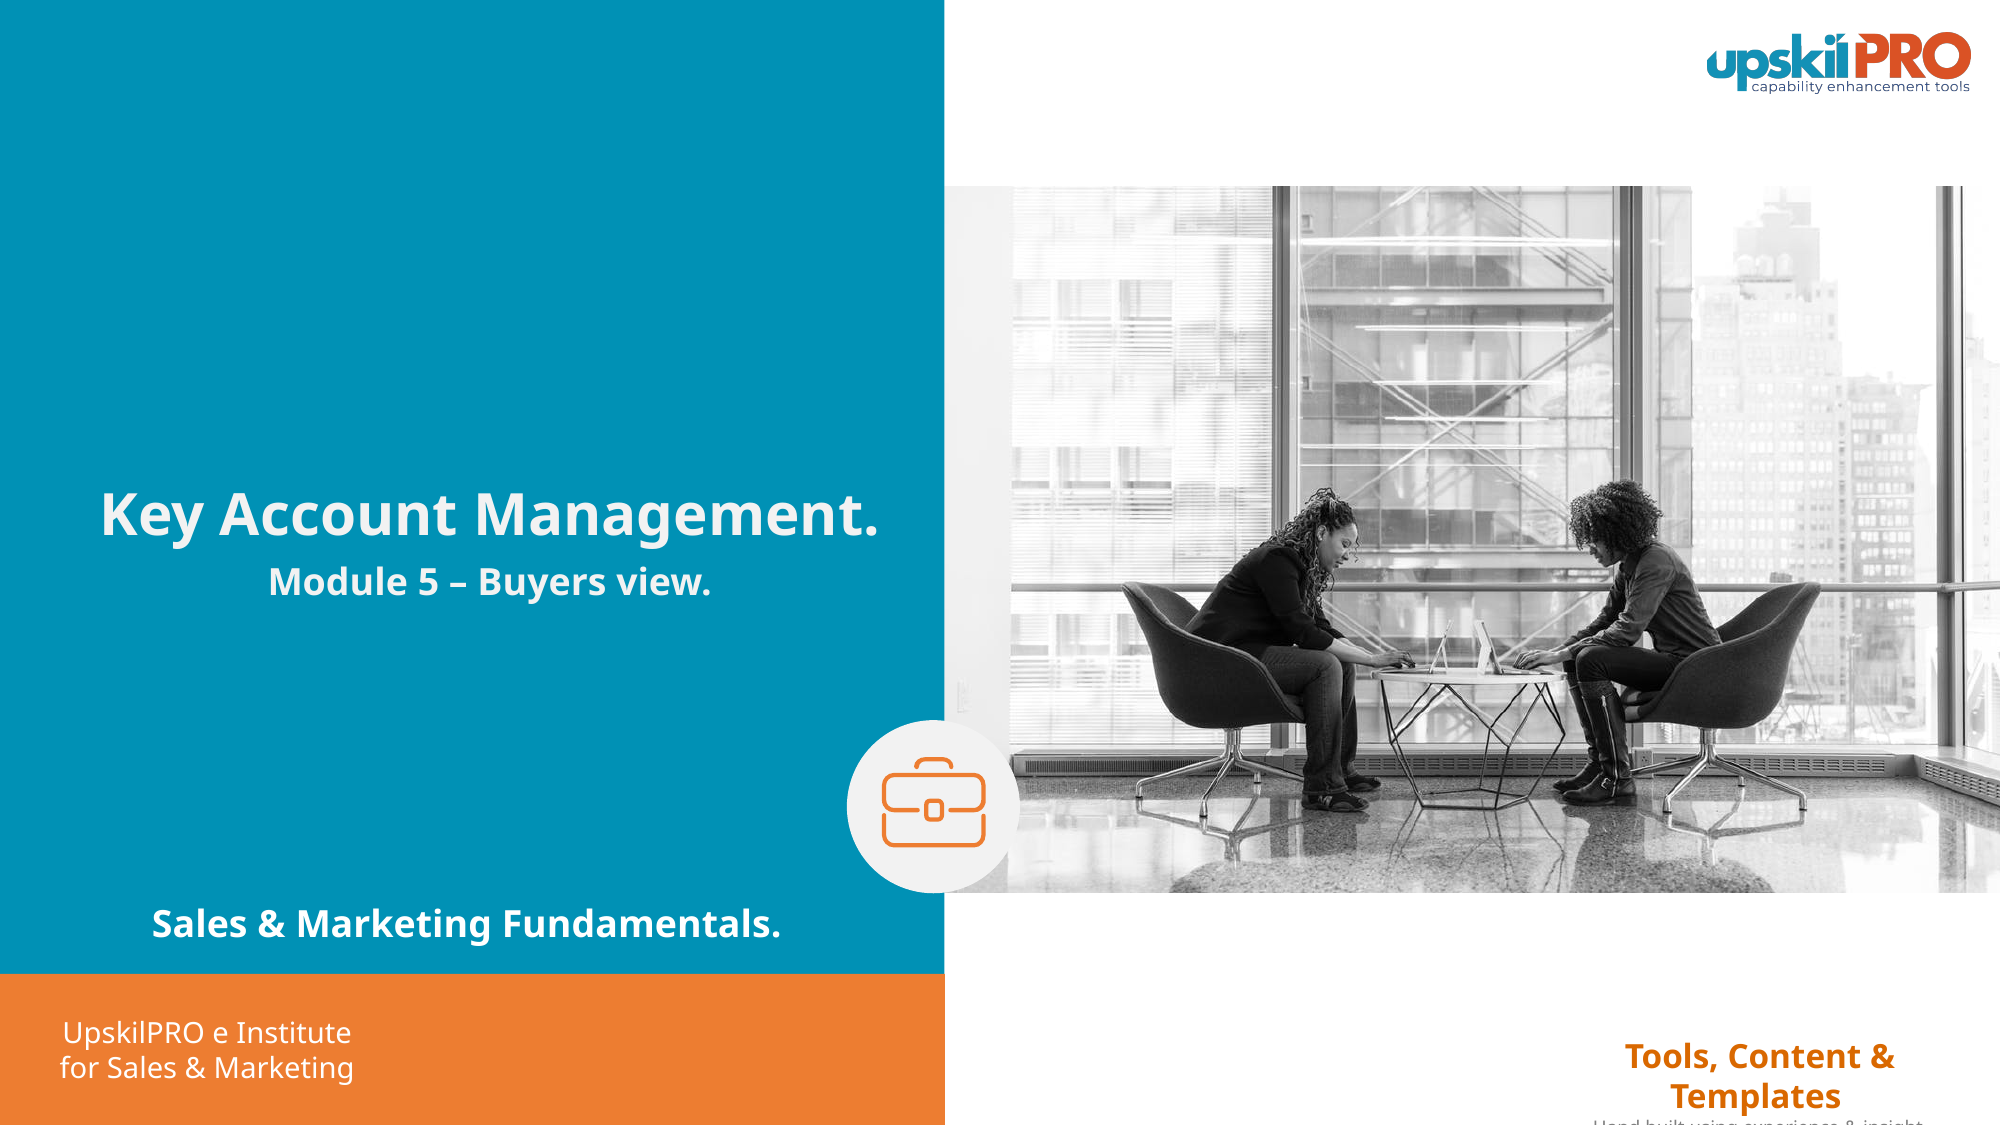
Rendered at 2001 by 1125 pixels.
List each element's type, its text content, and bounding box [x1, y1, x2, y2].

text_box Module 5 – Buyers view. [6, 550, 941, 611]
picture [1707, 32, 1971, 94]
picture [945, 186, 2000, 893]
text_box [846, 720, 1020, 894]
text_box Key Account Management. [6, 469, 941, 550]
text_box Tools, Content & Templates Hand built using experience & insight [1520, 1028, 2000, 1125]
text_box Sales & Marketing Fundamentals. [23, 892, 921, 953]
text_box UpskilPRO e Institute for Sales & Marketing [0, 1006, 415, 1092]
text_box [0, 0, 945, 973]
text_box [0, 973, 946, 1125]
